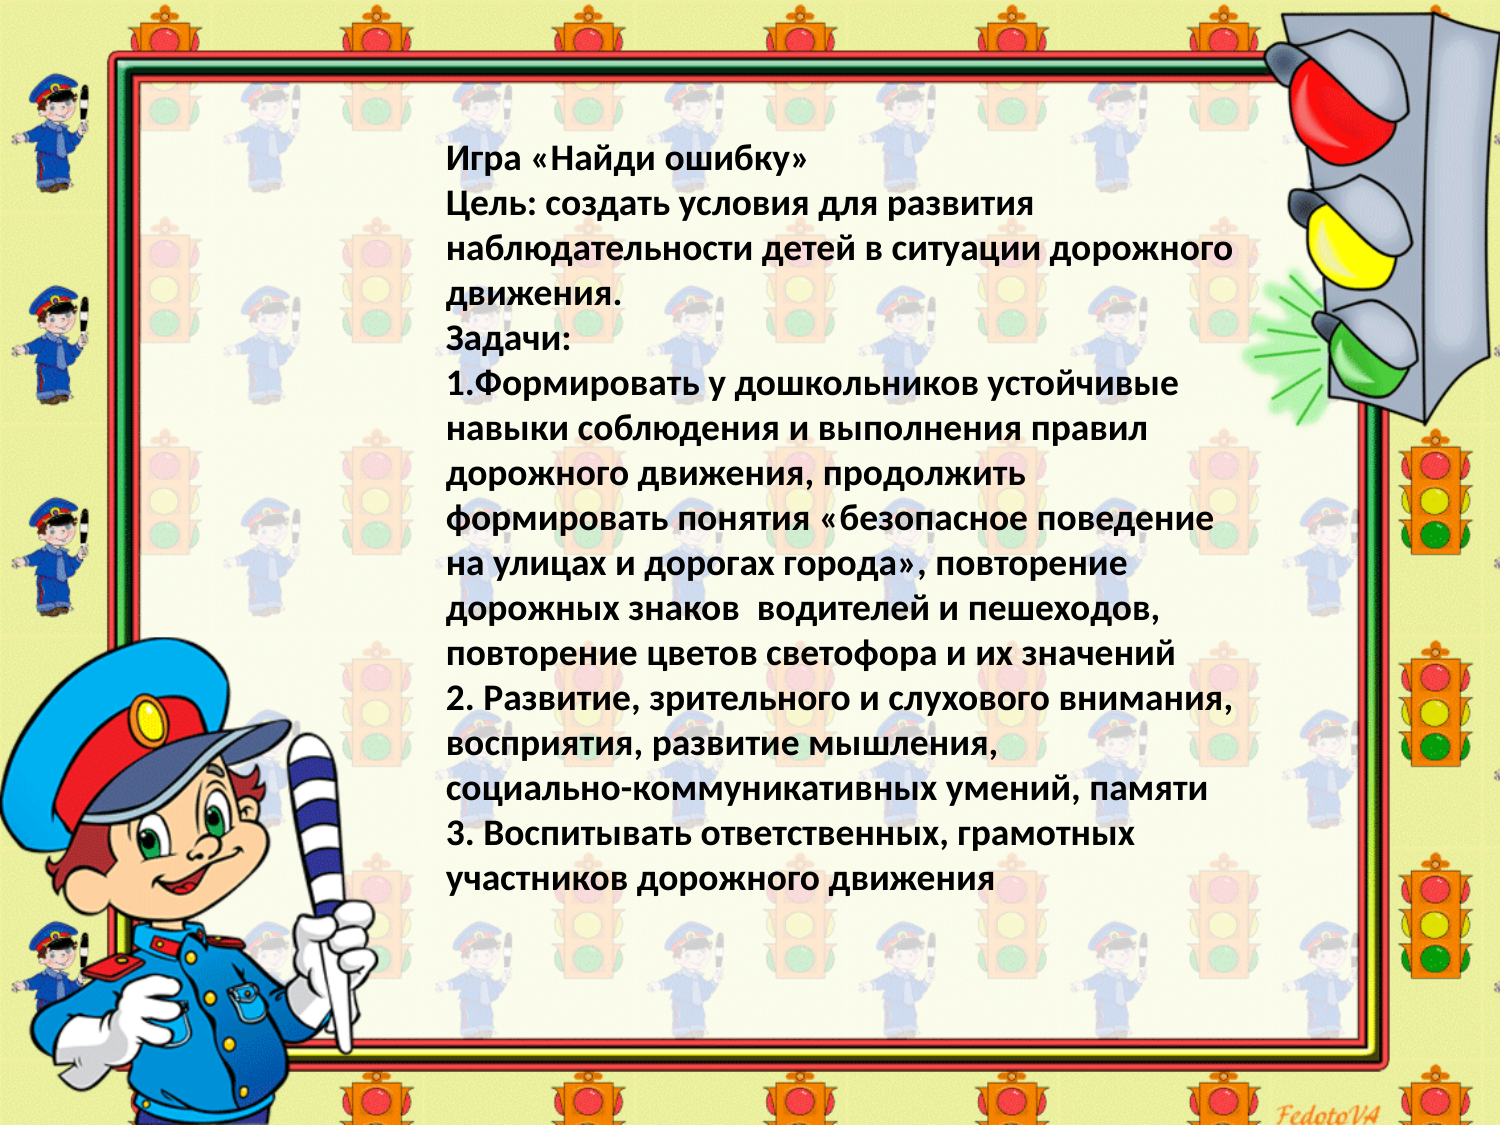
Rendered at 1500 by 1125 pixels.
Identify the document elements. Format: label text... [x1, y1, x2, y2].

picture [0, 0, 1500, 1125]
text_box Игра «Найди ошибку» Цель: создать условия для развития наблюдательности детей в ситуации дорожного движения. Задачи: 1.Формировать у дошкольников устойчивые навыки соблюдения и выполнения правил дорожного движения, продолжить формировать понятия «безопасное поведение на улицах и дорогах города», повторение дорожных знаков водителей и пешеходов, повторение цветов светофора и их значений 2. Развитие, зрительного и слухового внимания, восприятия, развитие мышления, социально-коммуникативных умений, памяти 3. Воспитывать ответственных, грамотных участников дорожного движения [431, 125, 1255, 906]
